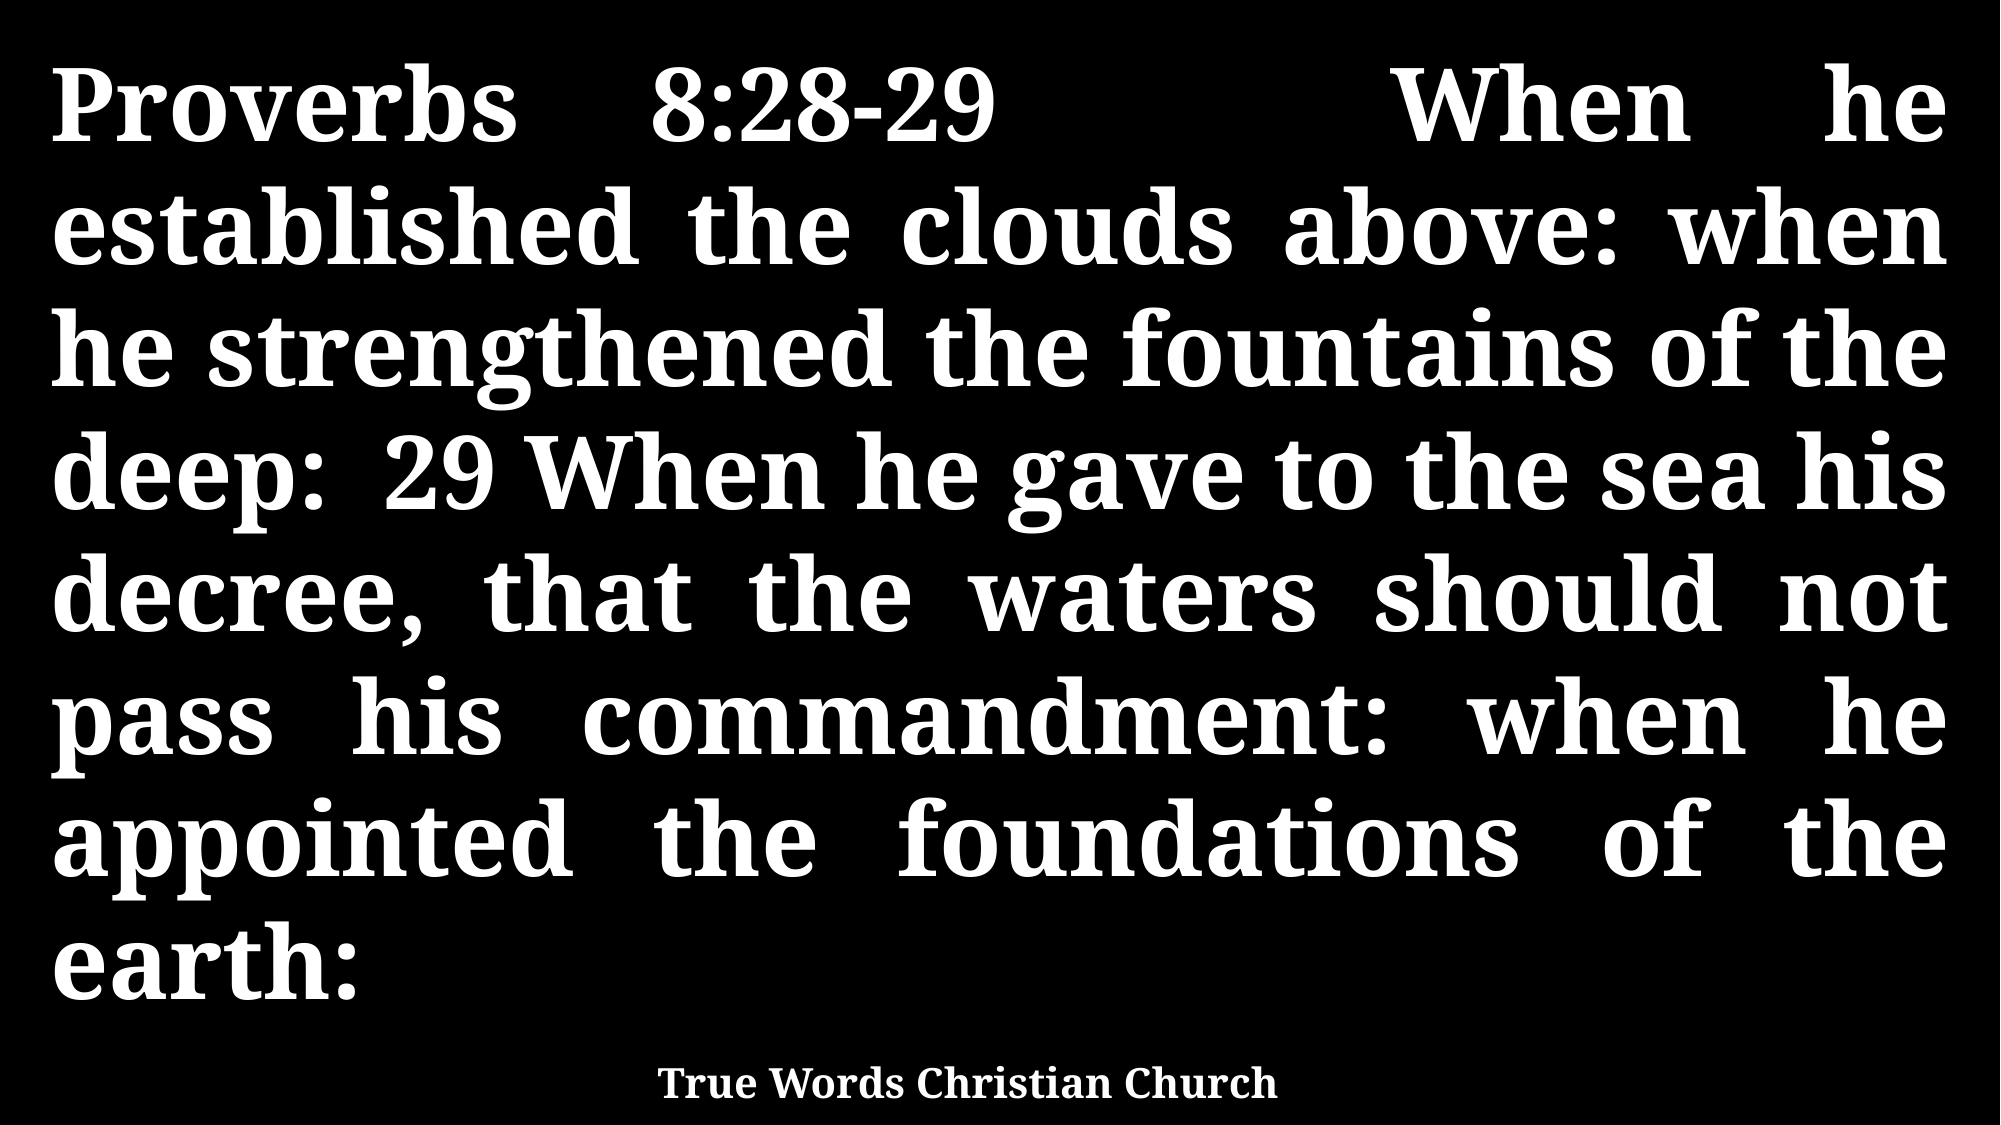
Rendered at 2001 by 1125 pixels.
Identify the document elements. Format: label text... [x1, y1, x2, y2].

text_box True Words Christian Church [642, 1049, 1294, 1114]
text_box Proverbs 8:28-29 When he established the clouds above: when he strengthened the fountains of the deep: 29 When he gave to the sea his decree, that the waters should not pass his commandment: when he appointed the foundations of the earth: [35, 32, 1965, 1027]
